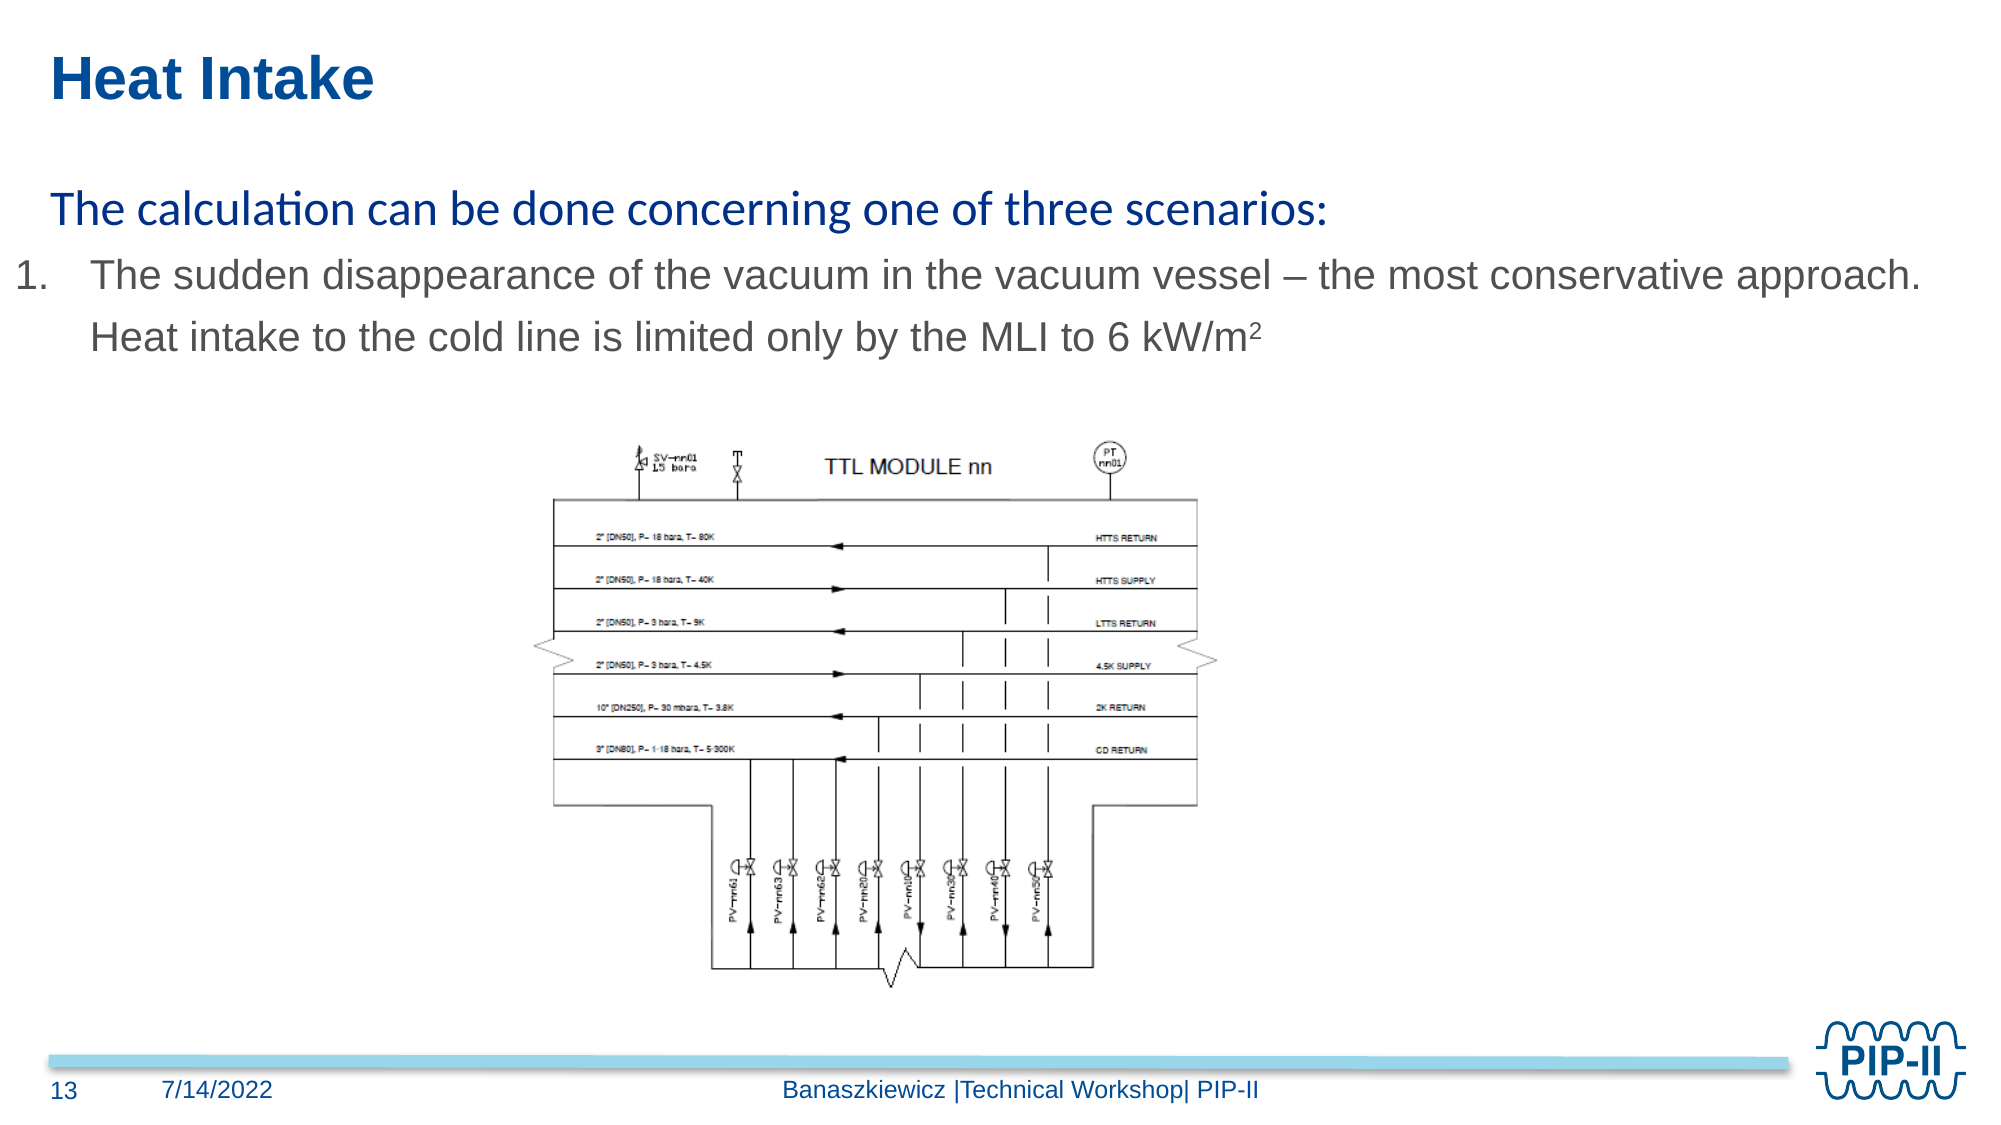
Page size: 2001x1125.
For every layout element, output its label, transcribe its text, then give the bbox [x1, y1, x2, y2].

text_box The calculation can be done concerning one of three scenarios: The sudden disappearance of the vacuum in the vacuum vessel – the most conservative approach. Heat intake to the cold line is limited only by the MLI to 6 kW/m2 [0, 152, 2000, 396]
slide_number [161, 1074, 309, 1114]
footer Banaszkiewicz |Technical Workshop| PIP-II [336, 1073, 1706, 1114]
title Heat Intake [50, 41, 1950, 112]
picture [1816, 1021, 1966, 1100]
slide_number 13 [50, 1074, 141, 1114]
picture [517, 398, 1282, 990]
